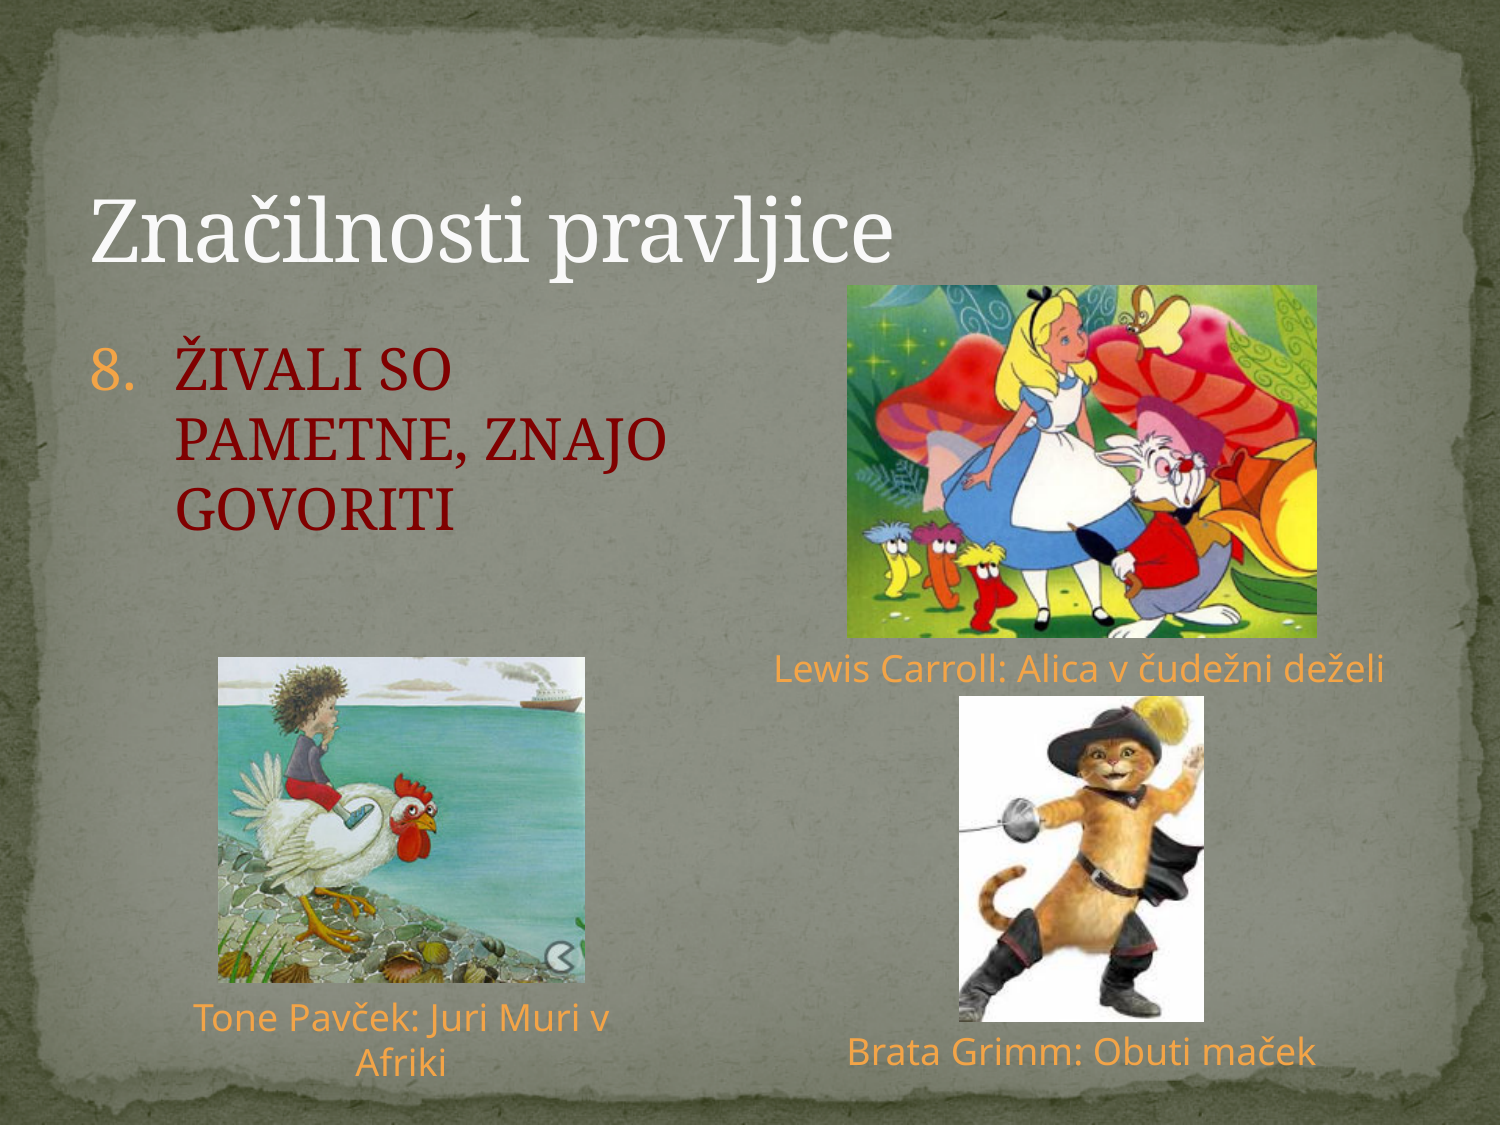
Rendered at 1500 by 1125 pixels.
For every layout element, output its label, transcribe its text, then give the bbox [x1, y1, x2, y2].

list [221, 660, 583, 981]
text_box Tone Pavček: Juri Muri v Afriki [135, 986, 668, 1092]
title Značilnosti pravljice [74, 62, 1425, 288]
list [961, 699, 1203, 1021]
list ŽIVALI SO PAMETNE, ZNAJO GOVORITI [75, 324, 738, 1000]
text_box Brata Grimm: Obuti maček [815, 1020, 1348, 1080]
text_box Lewis Carroll: Alica v čudežni deželi [738, 637, 1412, 697]
picture [847, 285, 1317, 638]
